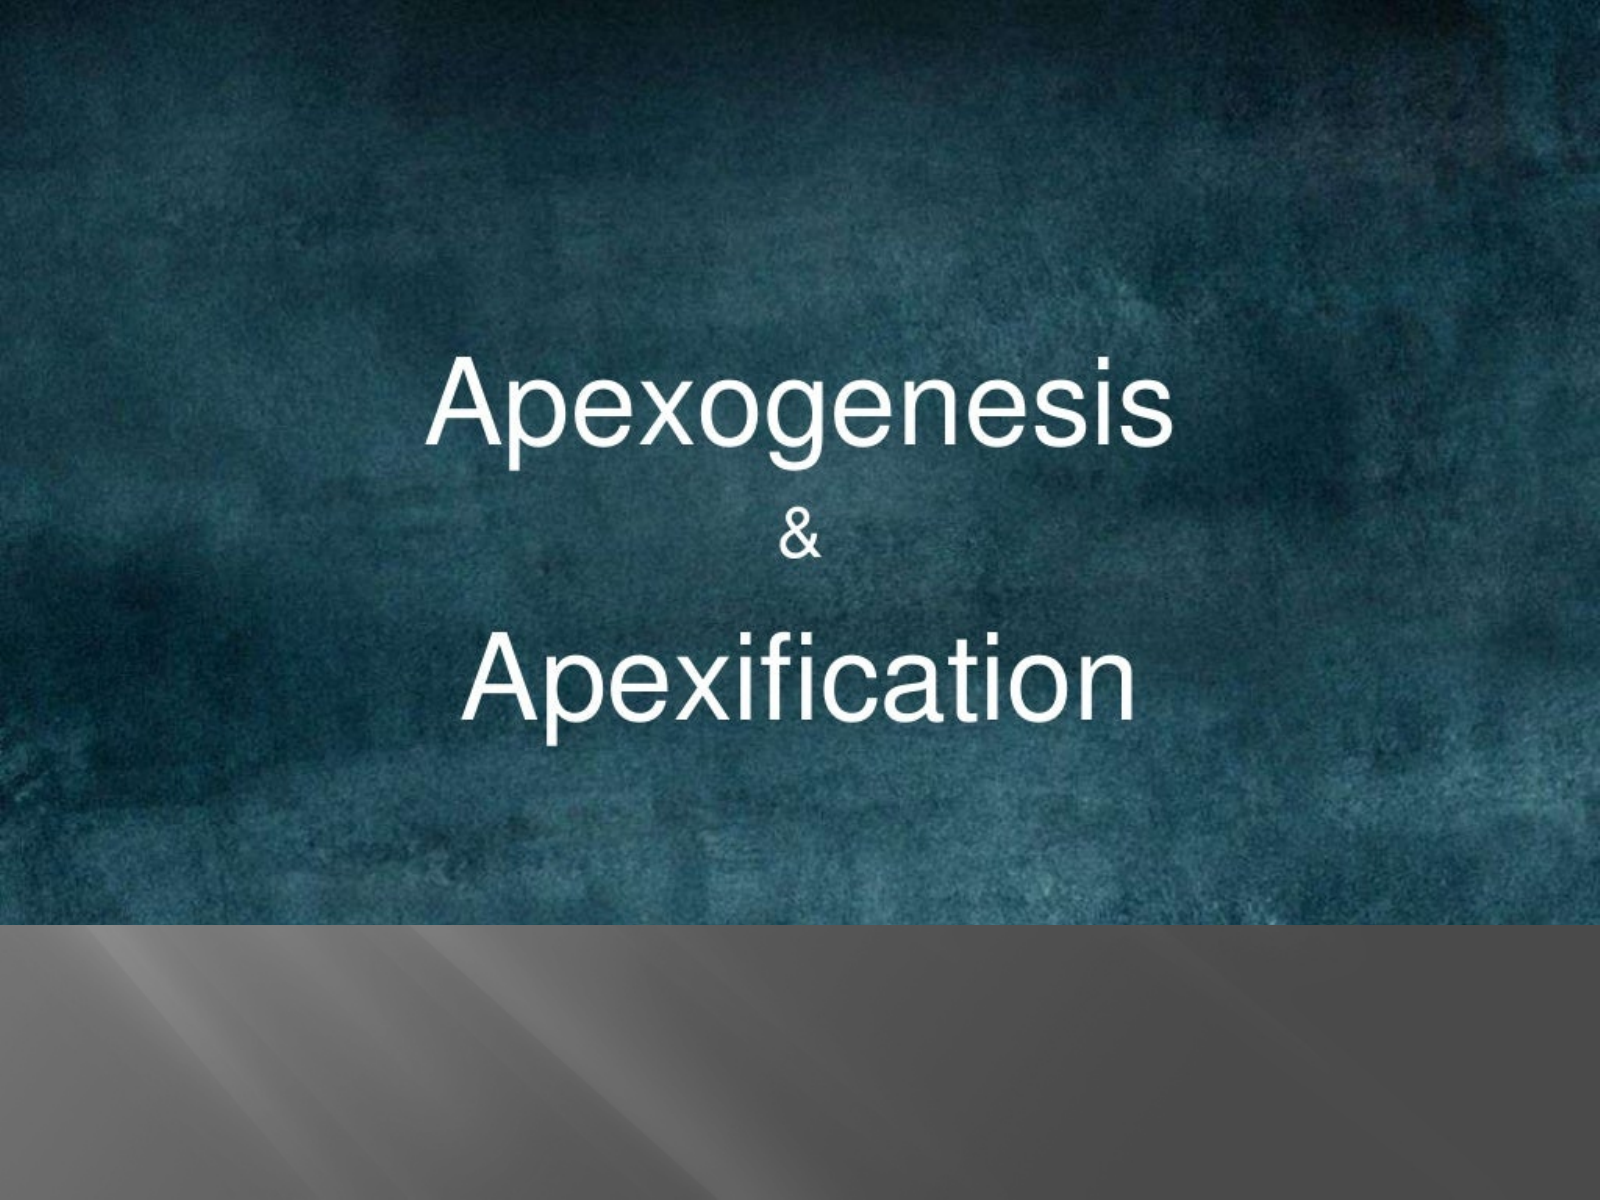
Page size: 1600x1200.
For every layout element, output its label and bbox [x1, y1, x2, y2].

picture [0, 0, 1600, 926]
